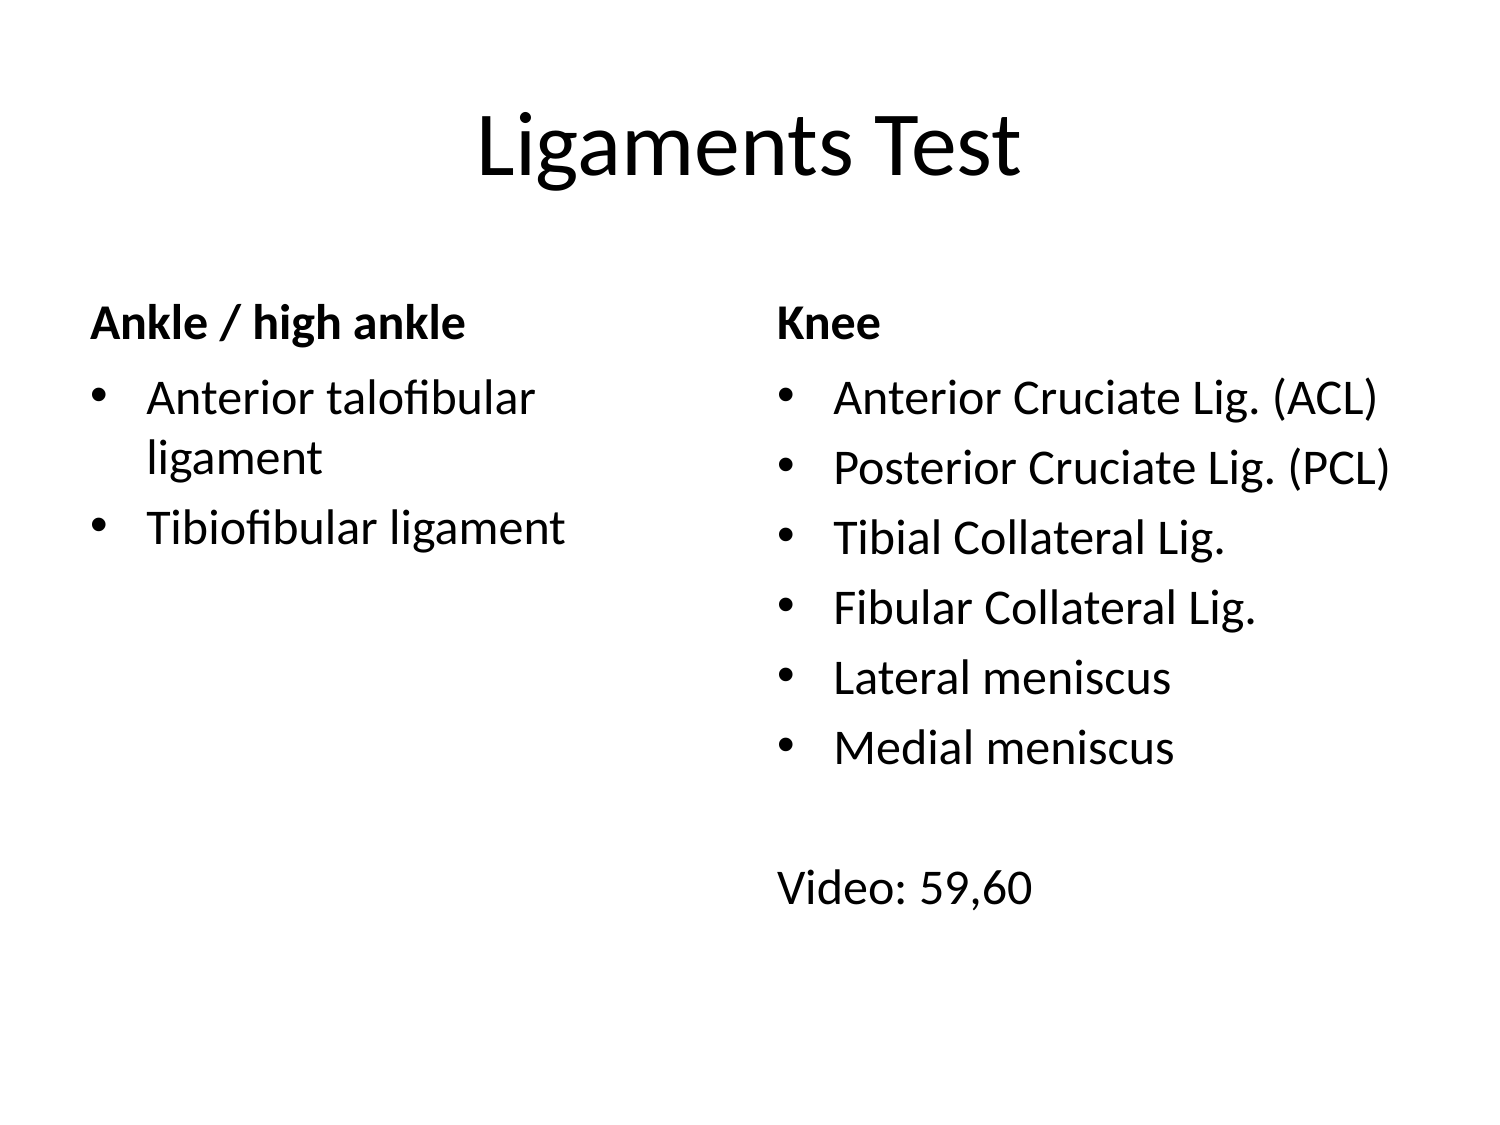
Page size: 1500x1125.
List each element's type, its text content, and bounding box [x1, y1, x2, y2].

title Ligaments Test [75, 45, 1425, 233]
list Anterior talofibular ligament Tibiofibular ligament [75, 356, 738, 1005]
list Anterior Cruciate Lig. (ACL) Posterior Cruciate Lig. (PCL) Tibial Collateral Lig. Fibular Collateral Lig. Lateral meniscus Medial meniscus Video: 59,60 [761, 356, 1425, 1005]
list Knee [761, 251, 1425, 356]
list Ankle / high ankle [75, 251, 738, 356]
